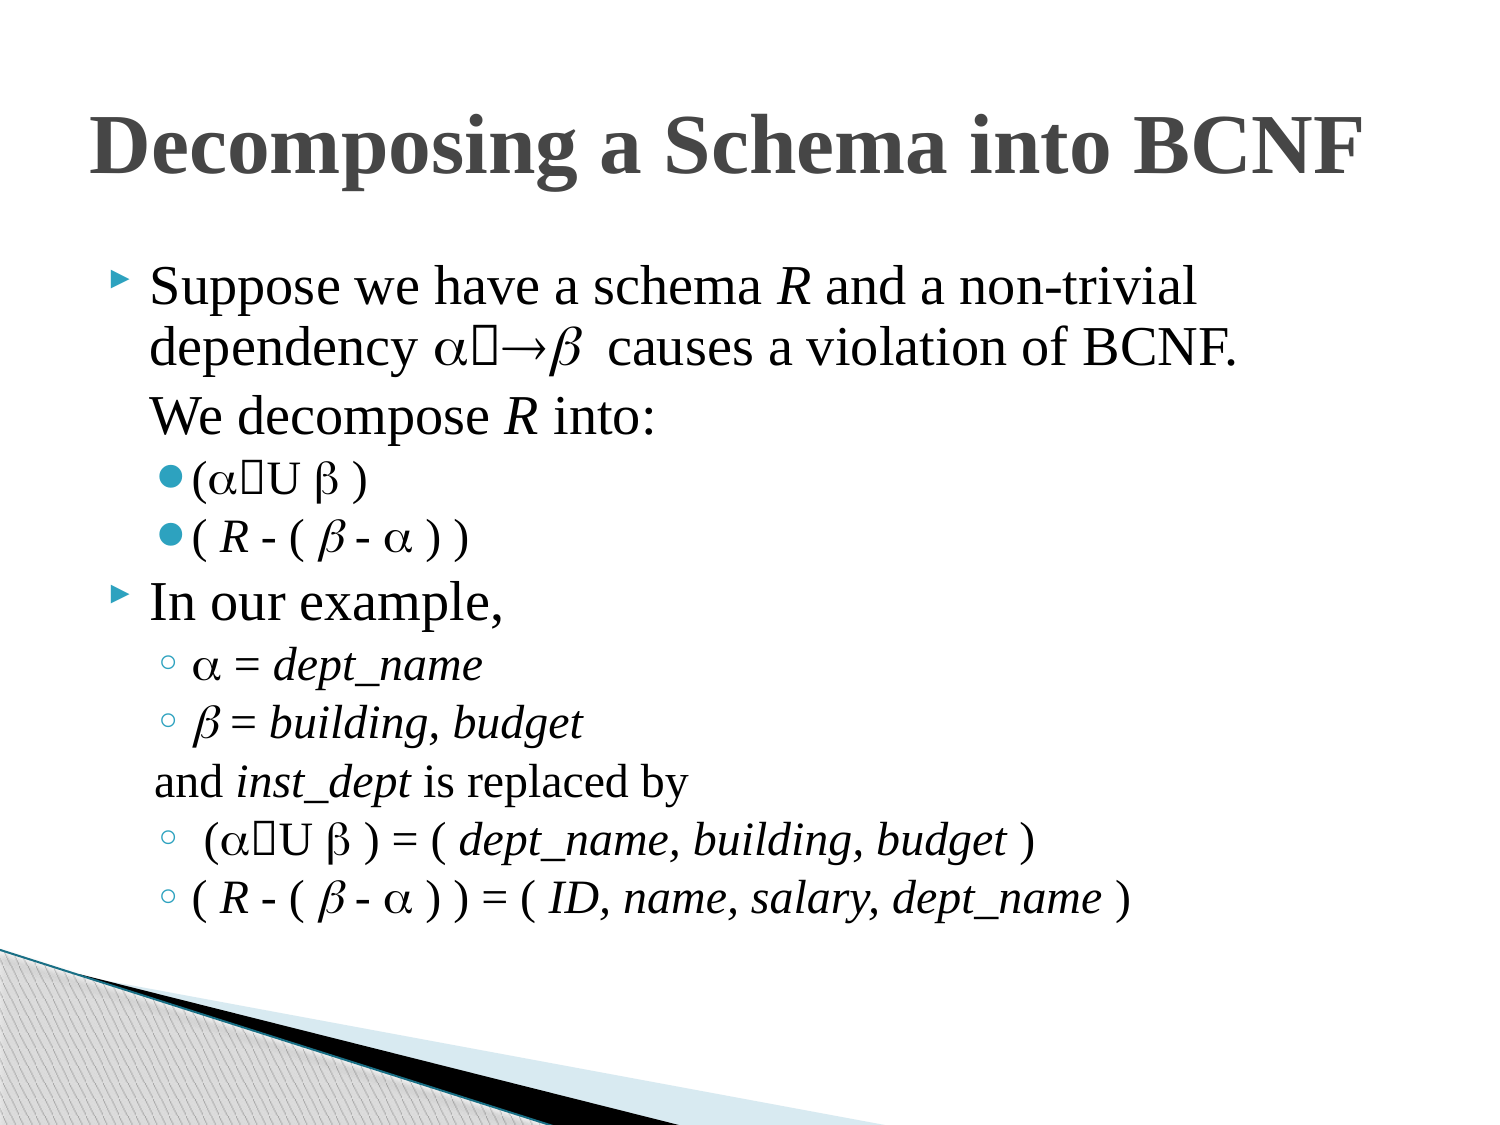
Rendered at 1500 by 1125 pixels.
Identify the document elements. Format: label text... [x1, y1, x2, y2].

list Suppose we have a schema R and a non-trivial dependency  causes a violation of BCNF. We decompose R into: (U  ) ( R - (  -  ) ) In our example,  = dept_name  = building, budget and inst_dept is replaced by (U  ) = ( dept_name, building, budget ) ( R - (  -  ) ) = ( ID, name, salary, dept_name ) [75, 248, 1392, 1125]
title Decomposing a Schema into BCNF [75, 45, 1425, 233]
